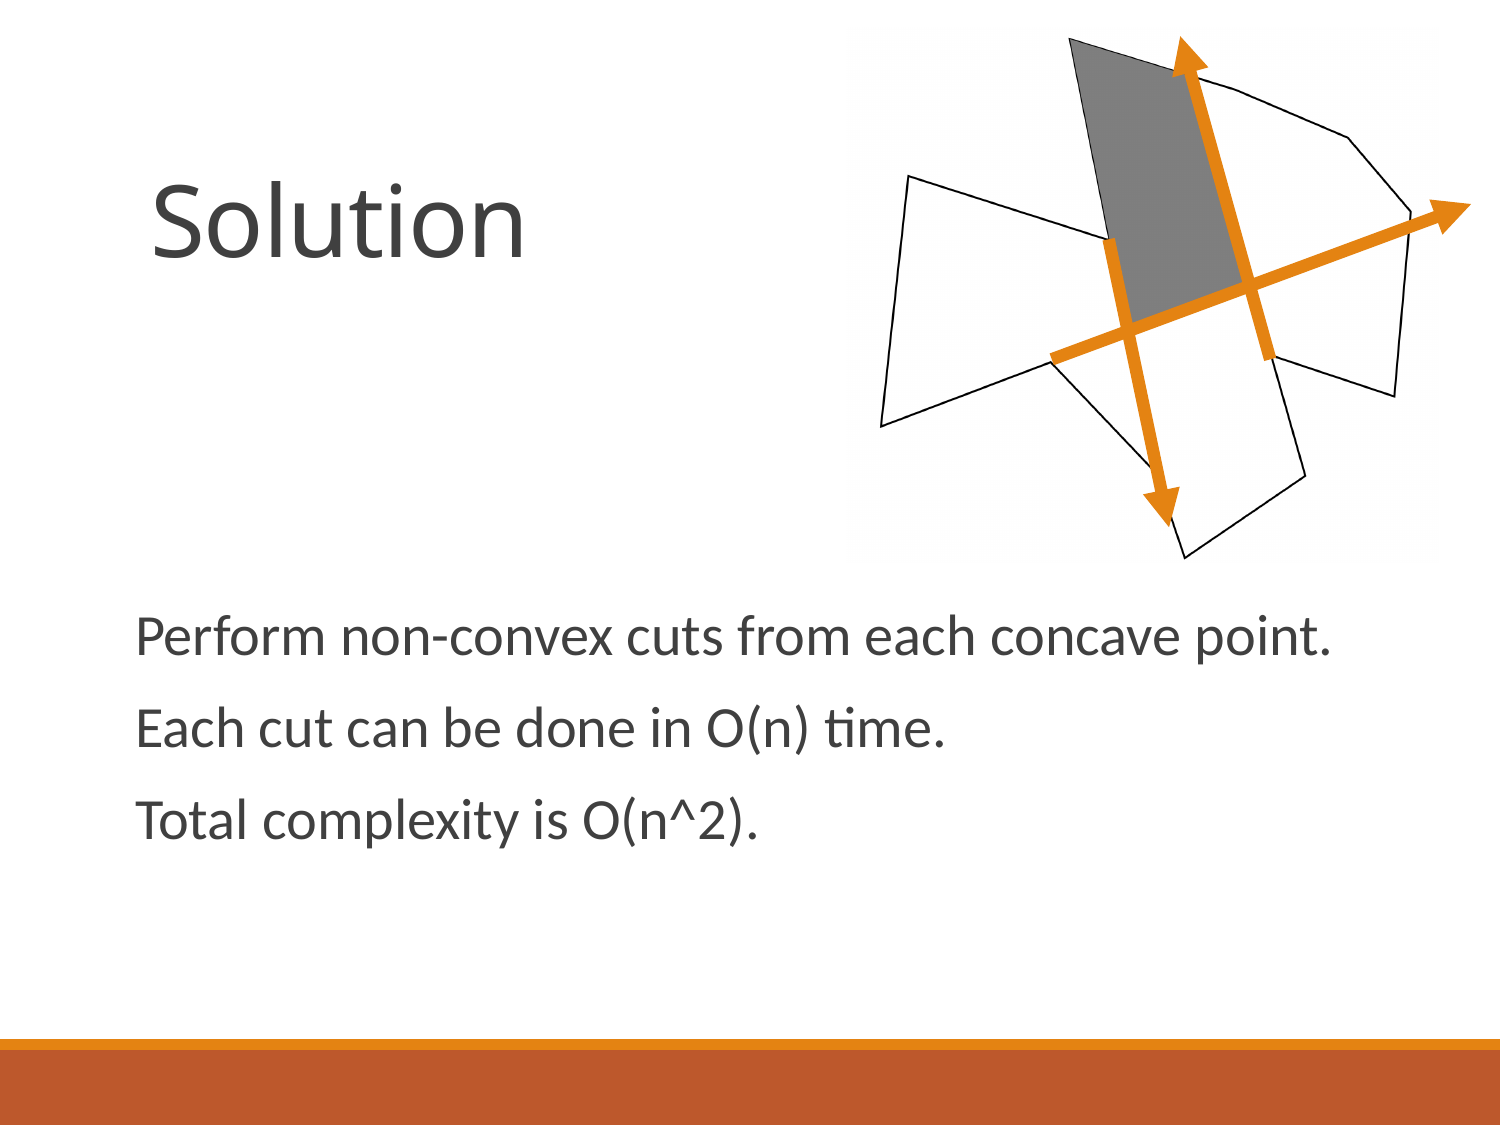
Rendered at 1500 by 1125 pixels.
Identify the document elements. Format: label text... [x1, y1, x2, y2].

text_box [846, 27, 1472, 563]
title Solution [135, 47, 843, 285]
list Perform non-convex cuts from each concave point. Each cut can be done in O(n) time. Total complexity is O(n^2). [135, 597, 1373, 963]
